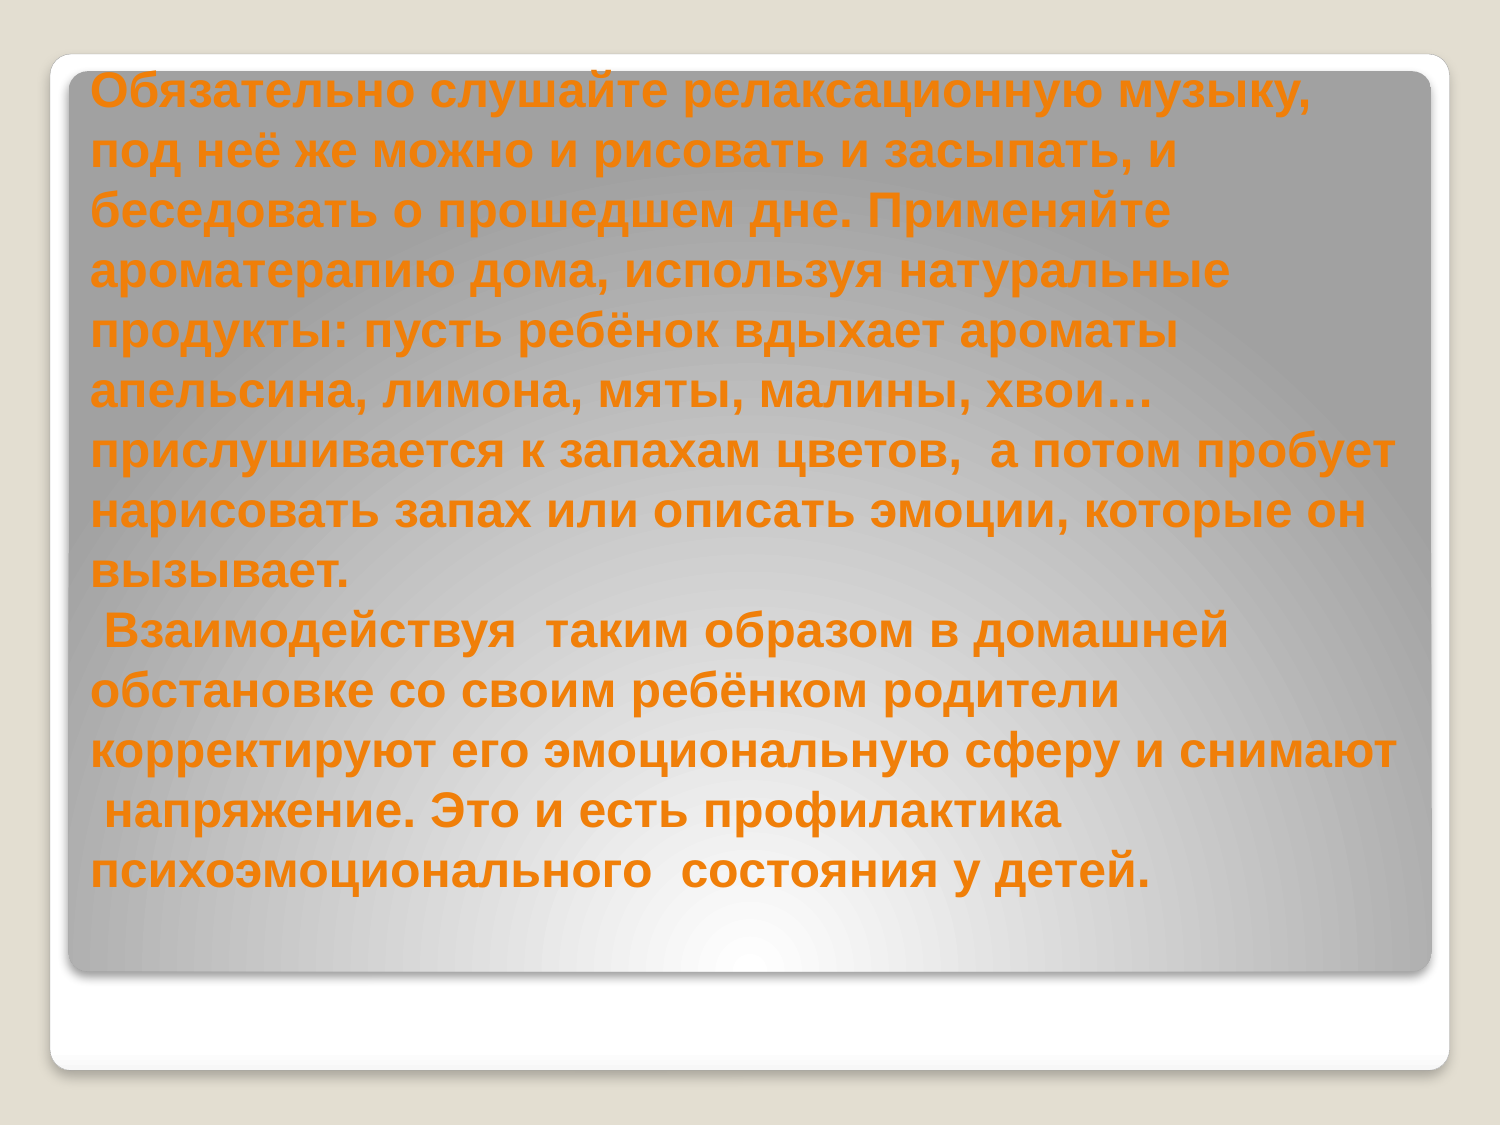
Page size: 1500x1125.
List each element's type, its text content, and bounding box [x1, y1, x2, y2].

title Обязательно слушайте релаксационную музыку, под неё же можно и рисовать и засыпать, и беседовать о прошедшем дне. Применяйте ароматерапию дома, используя натуральные продукты: пусть ребёнок вдыхает ароматы апельсина, лимона, мяты, малины, хвои… прислушивается к запахам цветов, а потом пробует нарисовать запах или описать эмоции, которые он вызывает. Взаимодействуя таким образом в домашней обстановке со своим ребёнком родители корректируют его эмоциональную сферу и снимают напряжение. Это и есть профилактика психоэмоционального состояния у детей. [75, 45, 1425, 906]
